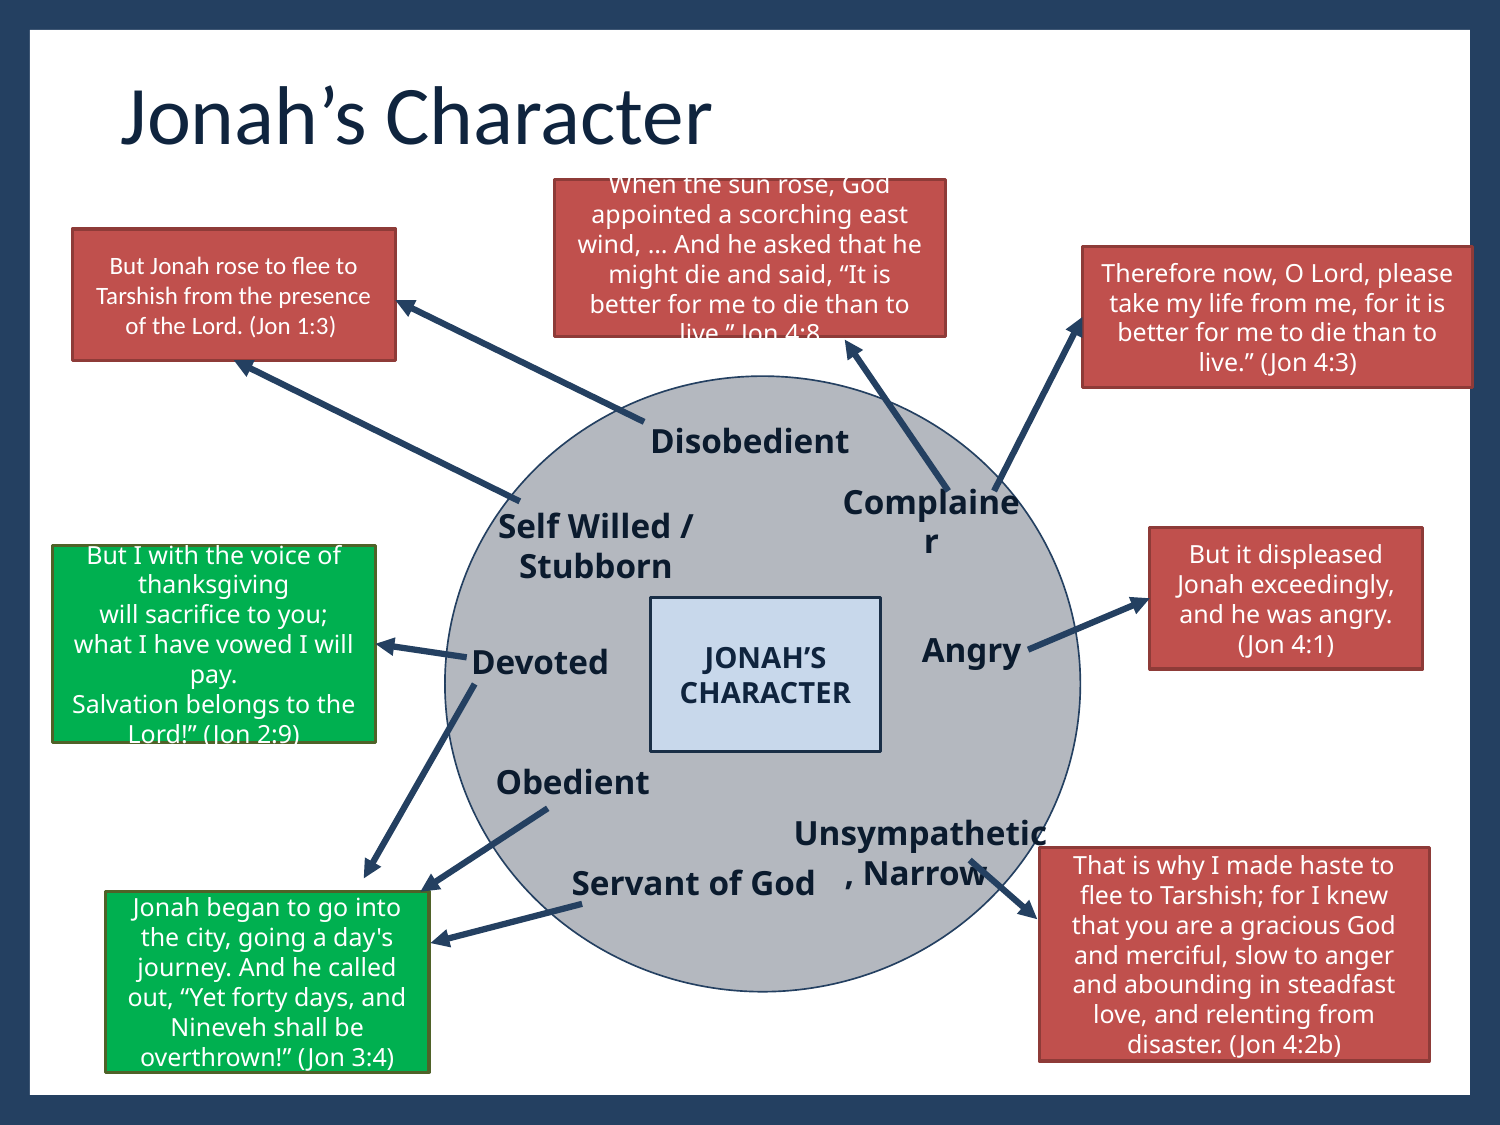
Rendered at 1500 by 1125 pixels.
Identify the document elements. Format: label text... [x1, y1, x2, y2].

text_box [1027, 598, 1151, 650]
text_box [993, 316, 1083, 492]
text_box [395, 299, 645, 423]
text_box That is why I made haste to flee to Tarshish; for I knew that you are a gracious God and merciful, slow to anger and abounding in steadfast love, and relenting from disaster. (Jon 4:2b) [1038, 846, 1431, 1063]
text_box Complainer [821, 495, 1042, 546]
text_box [969, 859, 1038, 920]
text_box [448, 432, 1082, 859]
text_box When the sun rose, God appointed a scorching east wind, … And he asked that he might die and said, “It is better for me to die than to live.” Jon 4:8 [553, 178, 947, 338]
text_box Devoted [398, 635, 649, 688]
text_box Jonah began to go into the city, going a day's journey. And he called out, “Yet forty days, and Nineveh shall be overthrown!” (Jon 3:4) [104, 890, 431, 1074]
text_box Therefore now, O Lord, please take my life from me, for it is better for me to die than to live.” (Jon 4:3) [1081, 245, 1474, 389]
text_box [375, 643, 467, 658]
text_box But I with the voice of thanksgiving will sacrifice to you; what I have vowed I will pay. Salvation belongs to the Lord!” (Jon 2:9) [51, 544, 377, 744]
text_box [586, 901, 964, 993]
text_box But Jonah rose to flee to Tarshish from the presence of the Lord. (Jon 1:3) [71, 227, 397, 362]
text_box Servant of God [548, 859, 840, 905]
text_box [420, 807, 548, 892]
text_box But it displeased Jonah exceedingly, and he was angry. (Jon 4:1) [1148, 526, 1424, 671]
text_box Disobedient [604, 416, 838, 463]
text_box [844, 339, 949, 492]
title Jonah’s Character [105, 6, 1364, 229]
text_box Self Willed / Stubborn [464, 507, 728, 583]
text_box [430, 903, 583, 944]
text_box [233, 359, 521, 502]
text_box JONAH’S CHARACTER [649, 596, 882, 753]
text_box Unsympathetic, Narrow [774, 802, 1066, 901]
text_box [650, 375, 838, 416]
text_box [363, 683, 476, 879]
text_box Angry [887, 623, 1056, 676]
text_box Obedient [480, 753, 674, 810]
